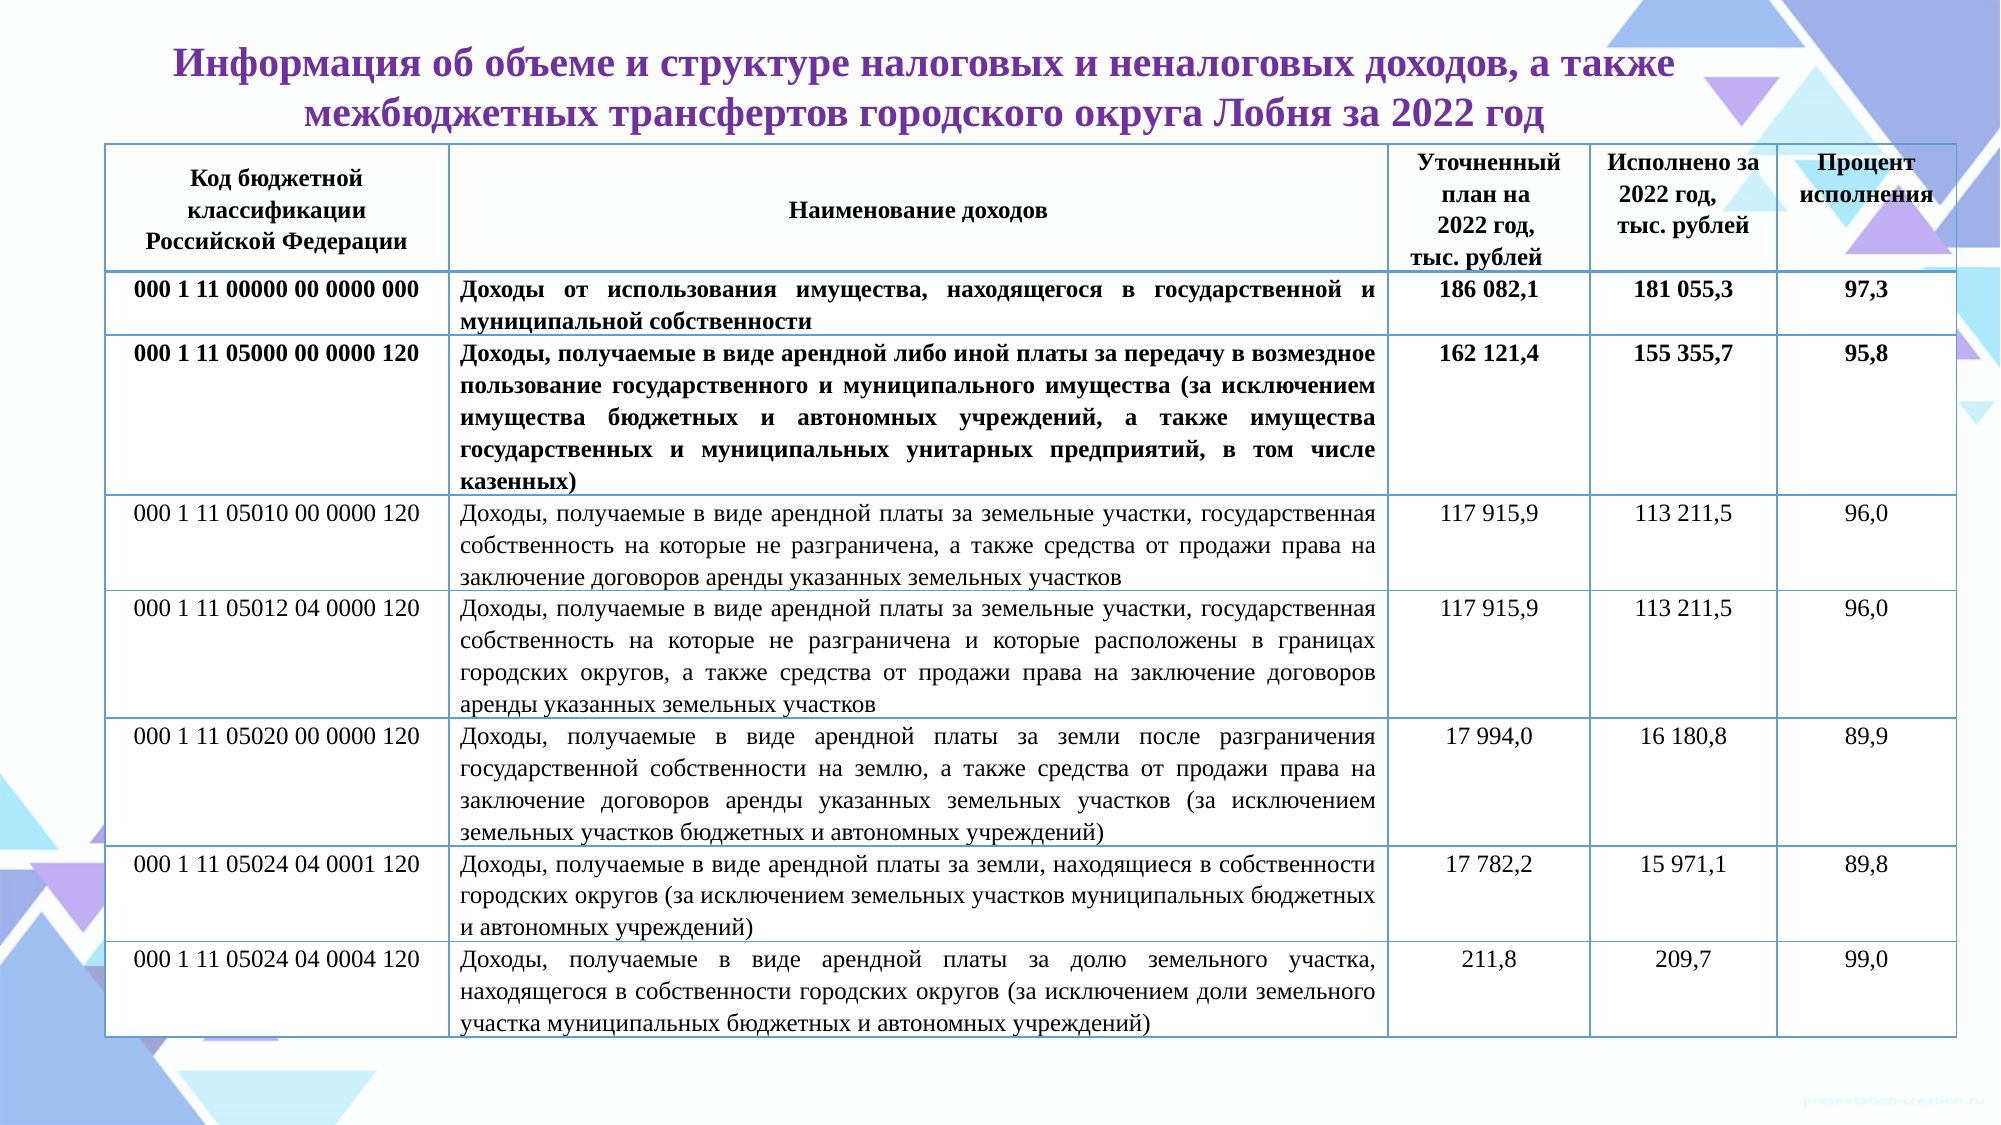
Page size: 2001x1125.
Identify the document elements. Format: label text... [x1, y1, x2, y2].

table_cell Доходы от использования имущества, находящегося в государственной и муниципальной собственности [450, 273, 1387, 334]
table_cell 000 1 11 05000 00 0000 120 [106, 336, 448, 494]
table_cell 000 1 11 05020 00 0000 120 [106, 719, 448, 845]
table_cell 155 355,7 [1591, 336, 1776, 494]
table_cell 117 915,9 [1389, 496, 1589, 590]
table_cell 117 915,9 [1389, 591, 1589, 717]
table_cell 96,0 [1778, 591, 1956, 717]
table_cell 162 121,4 [1389, 336, 1589, 494]
table_cell 211,8 [1389, 942, 1589, 1036]
table_cell 96,0 [1778, 496, 1956, 590]
table_cell 113 211,5 [1591, 496, 1776, 590]
table_cell 000 1 11 05010 00 0000 120 [106, 496, 448, 590]
table_header Наименование доходов [450, 145, 1387, 270]
table_cell 000 1 11 05024 04 0001 120 [106, 847, 448, 941]
table_cell 000 1 11 00000 00 0000 000 [106, 273, 448, 334]
table_header Процент исполнения [1778, 145, 1956, 270]
table_header Уточненный план на 2022 год, тыс. рублей [1389, 145, 1589, 270]
table_cell 186 082,1 [1389, 273, 1589, 334]
table_cell 89,9 [1778, 719, 1956, 845]
table_cell 16 180,8 [1591, 719, 1776, 845]
table_cell Доходы, получаемые в виде арендной платы за земли, находящиеся в собственности городских округов (за исключением земельных участков муниципальных бюджетных и автономных учреждений) [450, 847, 1387, 941]
title Информация об объеме и структуре налоговых и неналоговых доходов, а также межбюджетных трансфертов городского округа Лобня за 2022 год [104, 25, 1744, 143]
table_cell Доходы, получаемые в виде арендной либо иной платы за передачу в возмездное пользование государственного и муниципального имущества (за исключением имущества бюджетных и автономных учреждений, а также имущества государственных и муниципальных унитарных предприятий, в том числе казенных) [450, 336, 1387, 494]
table_cell 89,8 [1778, 847, 1956, 941]
table_cell 17 782,2 [1389, 847, 1589, 941]
table_cell Доходы, получаемые в виде арендной платы за земли после разграничения государственной собственности на землю, а также средства от продажи права на заключение договоров аренды указанных земельных участков (за исключением земельных участков бюджетных и автономных учреждений) [450, 719, 1387, 845]
table_cell 209,7 [1591, 942, 1776, 1036]
table_cell Доходы, получаемые в виде арендной платы за земельные участки, государственная собственность на которые не разграничена, а также средства от продажи права на заключение договоров аренды указанных земельных участков [450, 496, 1387, 590]
table_cell Доходы, получаемые в виде арендной платы за долю земельного участка, находящегося в собственности городских округов (за исключением доли земельного участка муниципальных бюджетных и автономных учреждений) [450, 942, 1387, 1036]
table_cell 17 994,0 [1389, 719, 1589, 845]
table_cell 15 971,1 [1591, 847, 1776, 941]
table_cell 97,3 [1778, 273, 1956, 334]
table_cell 181 055,3 [1591, 273, 1776, 334]
table_cell Земельный налог с организаций, обладающих земельным участком, расположенным в границах городских округов [0, 0, 2000, 1125]
table_header Исполнено за 2022 год, тыс. рублей [1591, 145, 1776, 270]
table_cell Доходы, получаемые в виде арендной платы за земельные участки, государственная собственность на которые не разграничена и которые расположены в границах городских округов, а также средства от продажи права на заключение договоров аренды указанных земельных участков [450, 591, 1387, 717]
table_cell 113 211,5 [1591, 591, 1776, 717]
table_header Код бюджетной классификации Российской Федерации [106, 145, 448, 270]
table_cell 000 1 11 05024 04 0004 120 [106, 942, 448, 1036]
table_cell 000 1 11 05012 04 0000 120 [106, 591, 448, 717]
table_cell 95,8 [1778, 336, 1956, 494]
table_cell 99,0 [1778, 942, 1956, 1036]
